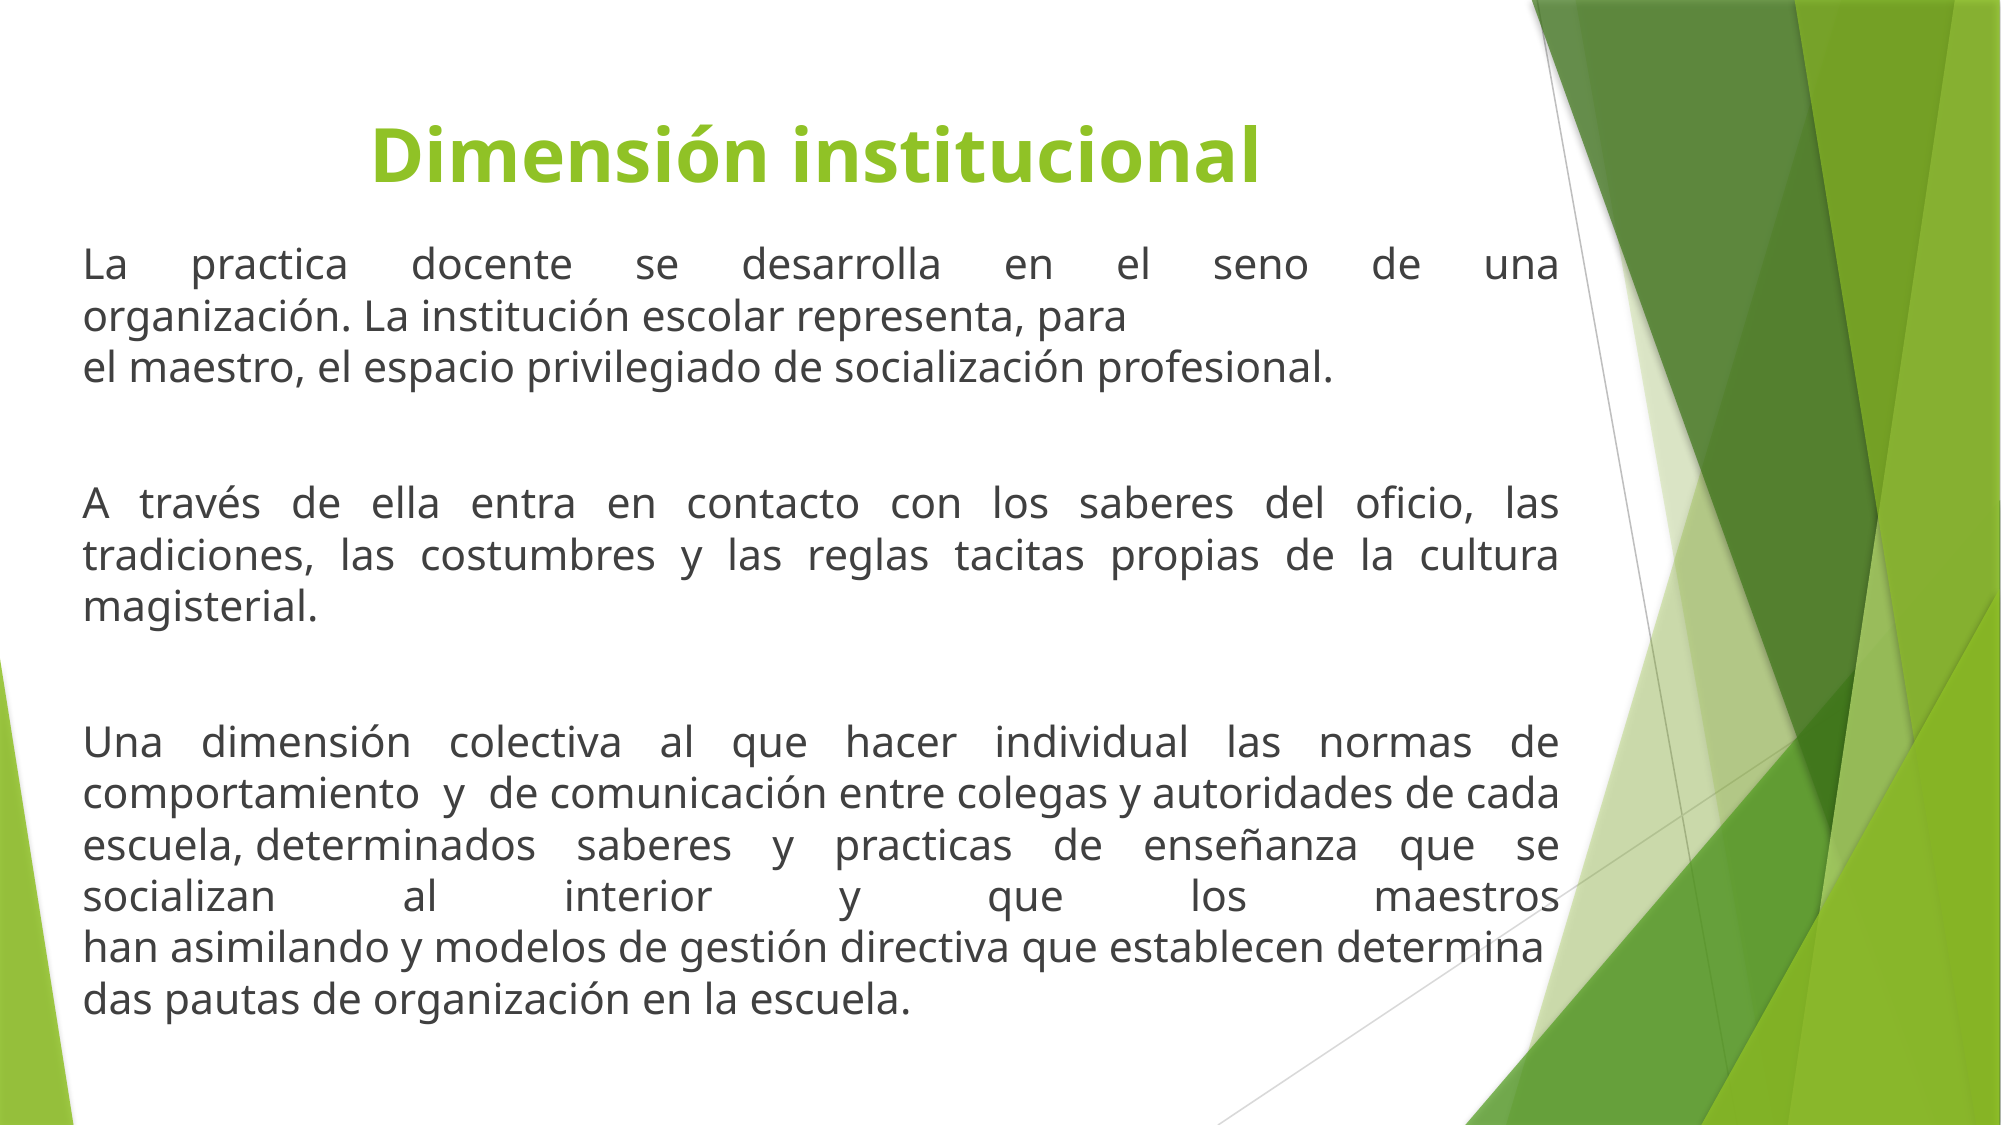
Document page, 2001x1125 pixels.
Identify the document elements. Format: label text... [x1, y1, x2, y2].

list La practica docente se desarrolla en el seno de una organización. La institución escolar representa, para el maestro, el espacio privilegiado de socialización profesional. A través de ella entra en contacto con los saberes del oficio, las tradiciones, las costumbres y las reglas tacitas propias de la cultura magisterial. Una dimensión colectiva al que hacer individual las normas de comportamiento y de comunicación entre colegas y autoridades de cada escuela, determinados saberes y practicas de enseñanza que se socializan al interior y que los maestros han asimilando y modelos de gestión directiva que establecen determinadas pautas de organización en la escuela. [67, 229, 1577, 1060]
title Dimensión institucional [111, 99, 1522, 229]
